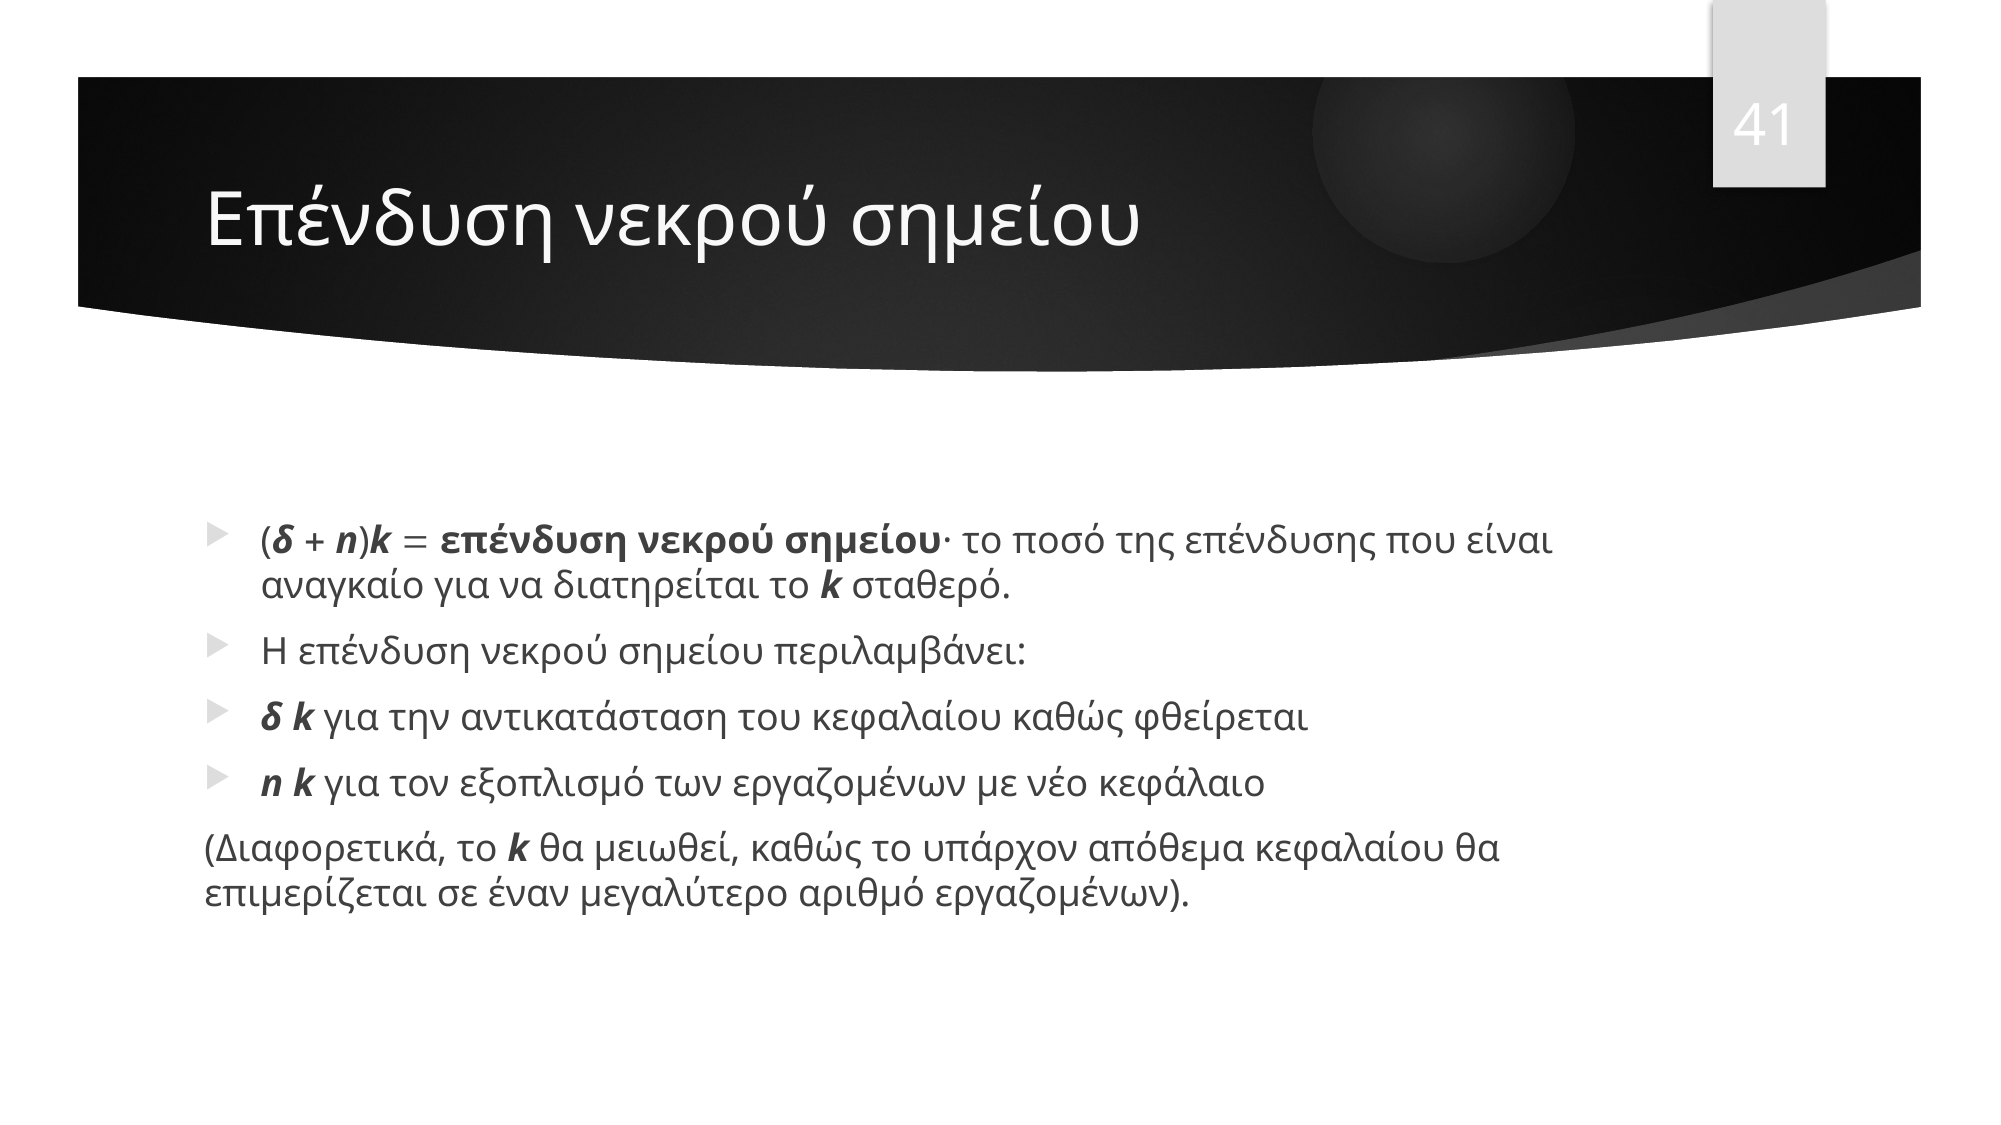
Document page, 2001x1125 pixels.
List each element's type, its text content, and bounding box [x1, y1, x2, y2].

title Επένδυση νεκρού σημείου [189, 155, 1627, 275]
list (δ  n)k  επένδυση νεκρού σημείου· το ποσό της επένδυσης που είναι αναγκαίο για να διατηρείται το k σταθερό. Η επένδυση νεκρού σημείου περιλαμβάνει: δ k για την αντικατάσταση του κεφαλαίου καθώς φθείρεται n k για τον εξοπλισμό των εργαζομένων με νέο κεφάλαιο (Διαφορετικά, το k θα μειωθεί, καθώς το υπάρχον απόθεμα κεφαλαίου θα επιμερίζεται σε έναν μεγαλύτερο αριθμό εργαζομένων). [189, 508, 1627, 988]
slide_number 41 [1698, 48, 1836, 175]
